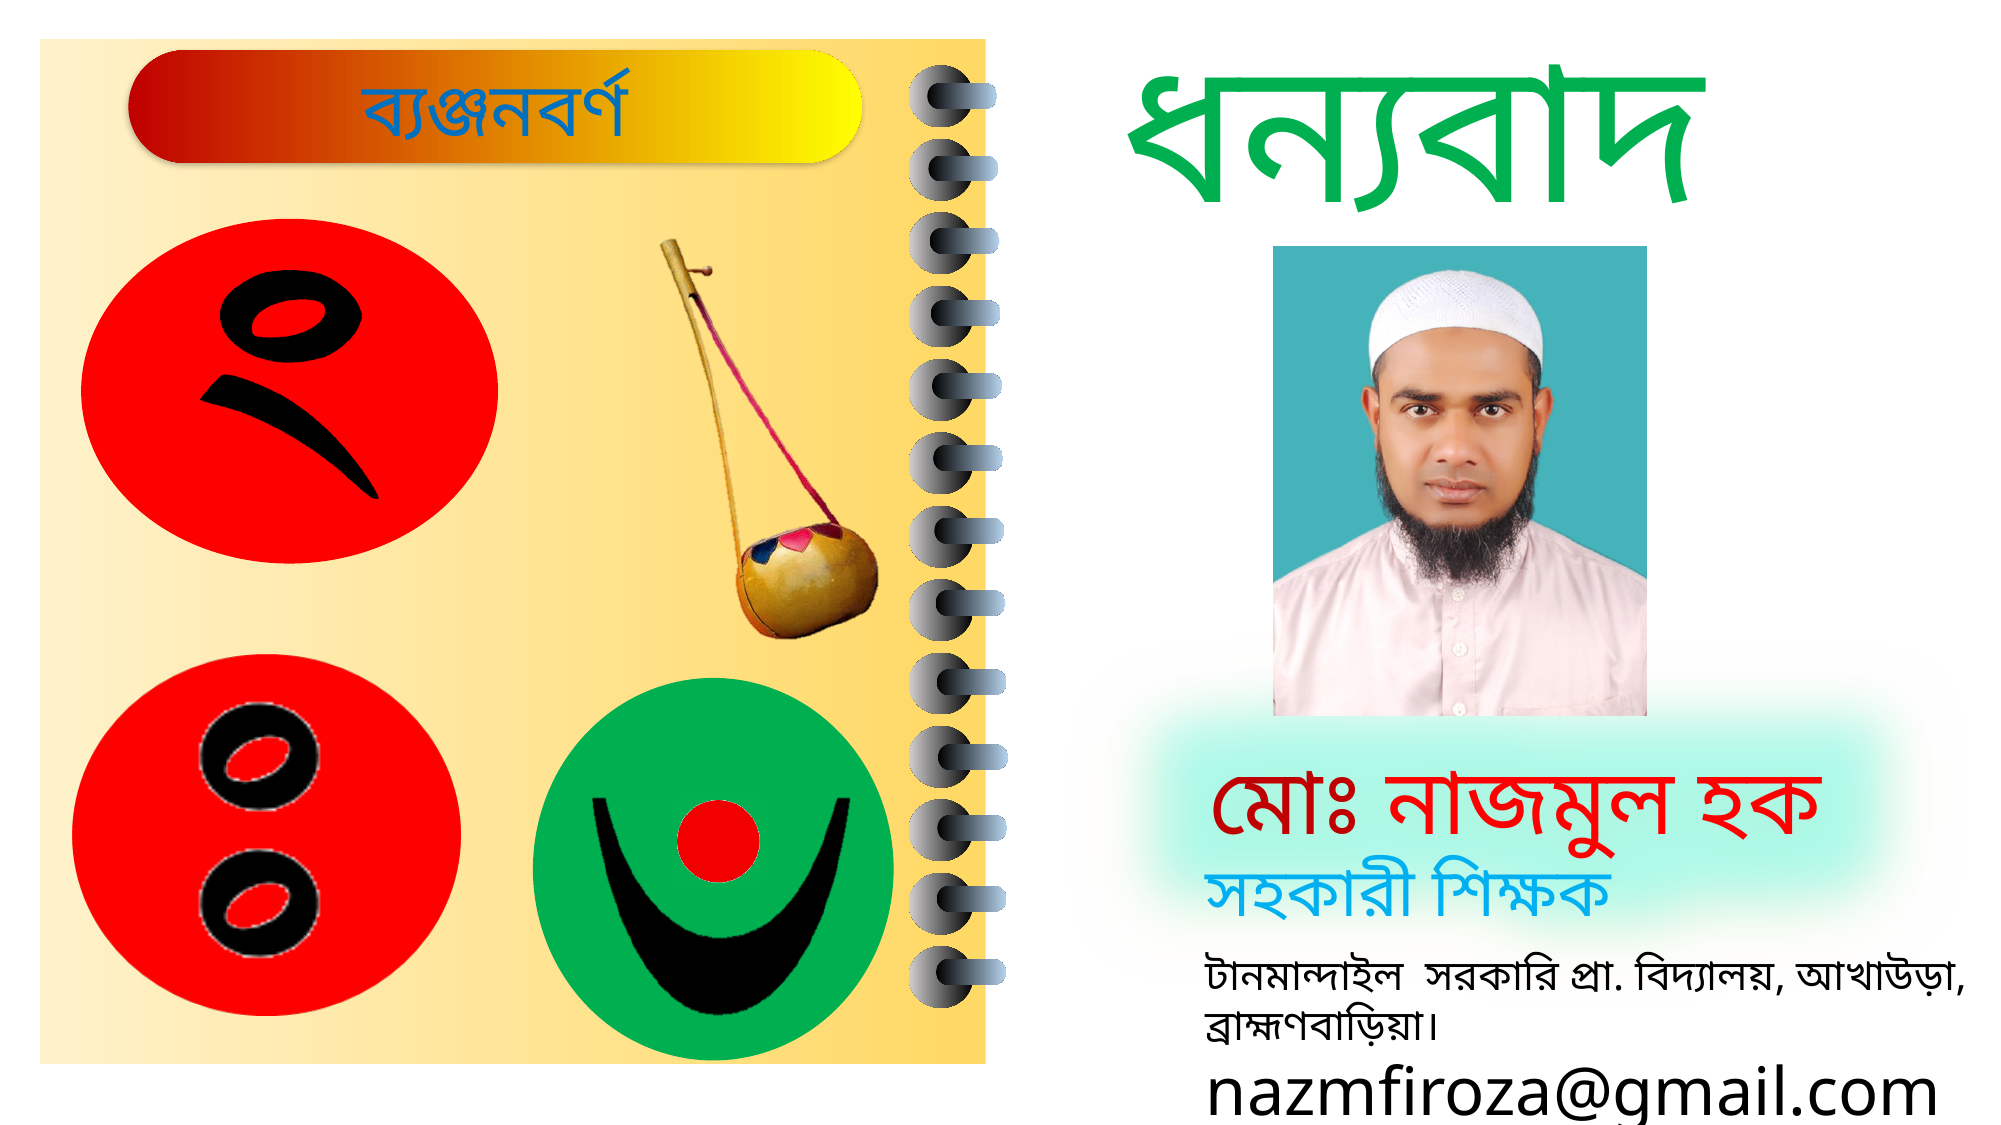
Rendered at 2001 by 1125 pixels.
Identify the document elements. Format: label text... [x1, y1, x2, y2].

text_box ধন্যবাদ [875, 0, 1950, 250]
text_box মোঃ নাজমুল হক [1194, 735, 1914, 861]
picture [1273, 246, 1647, 716]
picture [200, 270, 379, 499]
text_box সহকারী শিক্ষক [1191, 842, 1875, 937]
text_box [40, 39, 1008, 1064]
picture [580, 769, 863, 1035]
picture [72, 654, 461, 1016]
text_box টানমান্দাইল সরকারি প্রা. বিদ্যালয়, আখাউড়া, ব্রাহ্মণবাড়িয়া। nazmfiroza@gmail.com [1191, 941, 2000, 1125]
